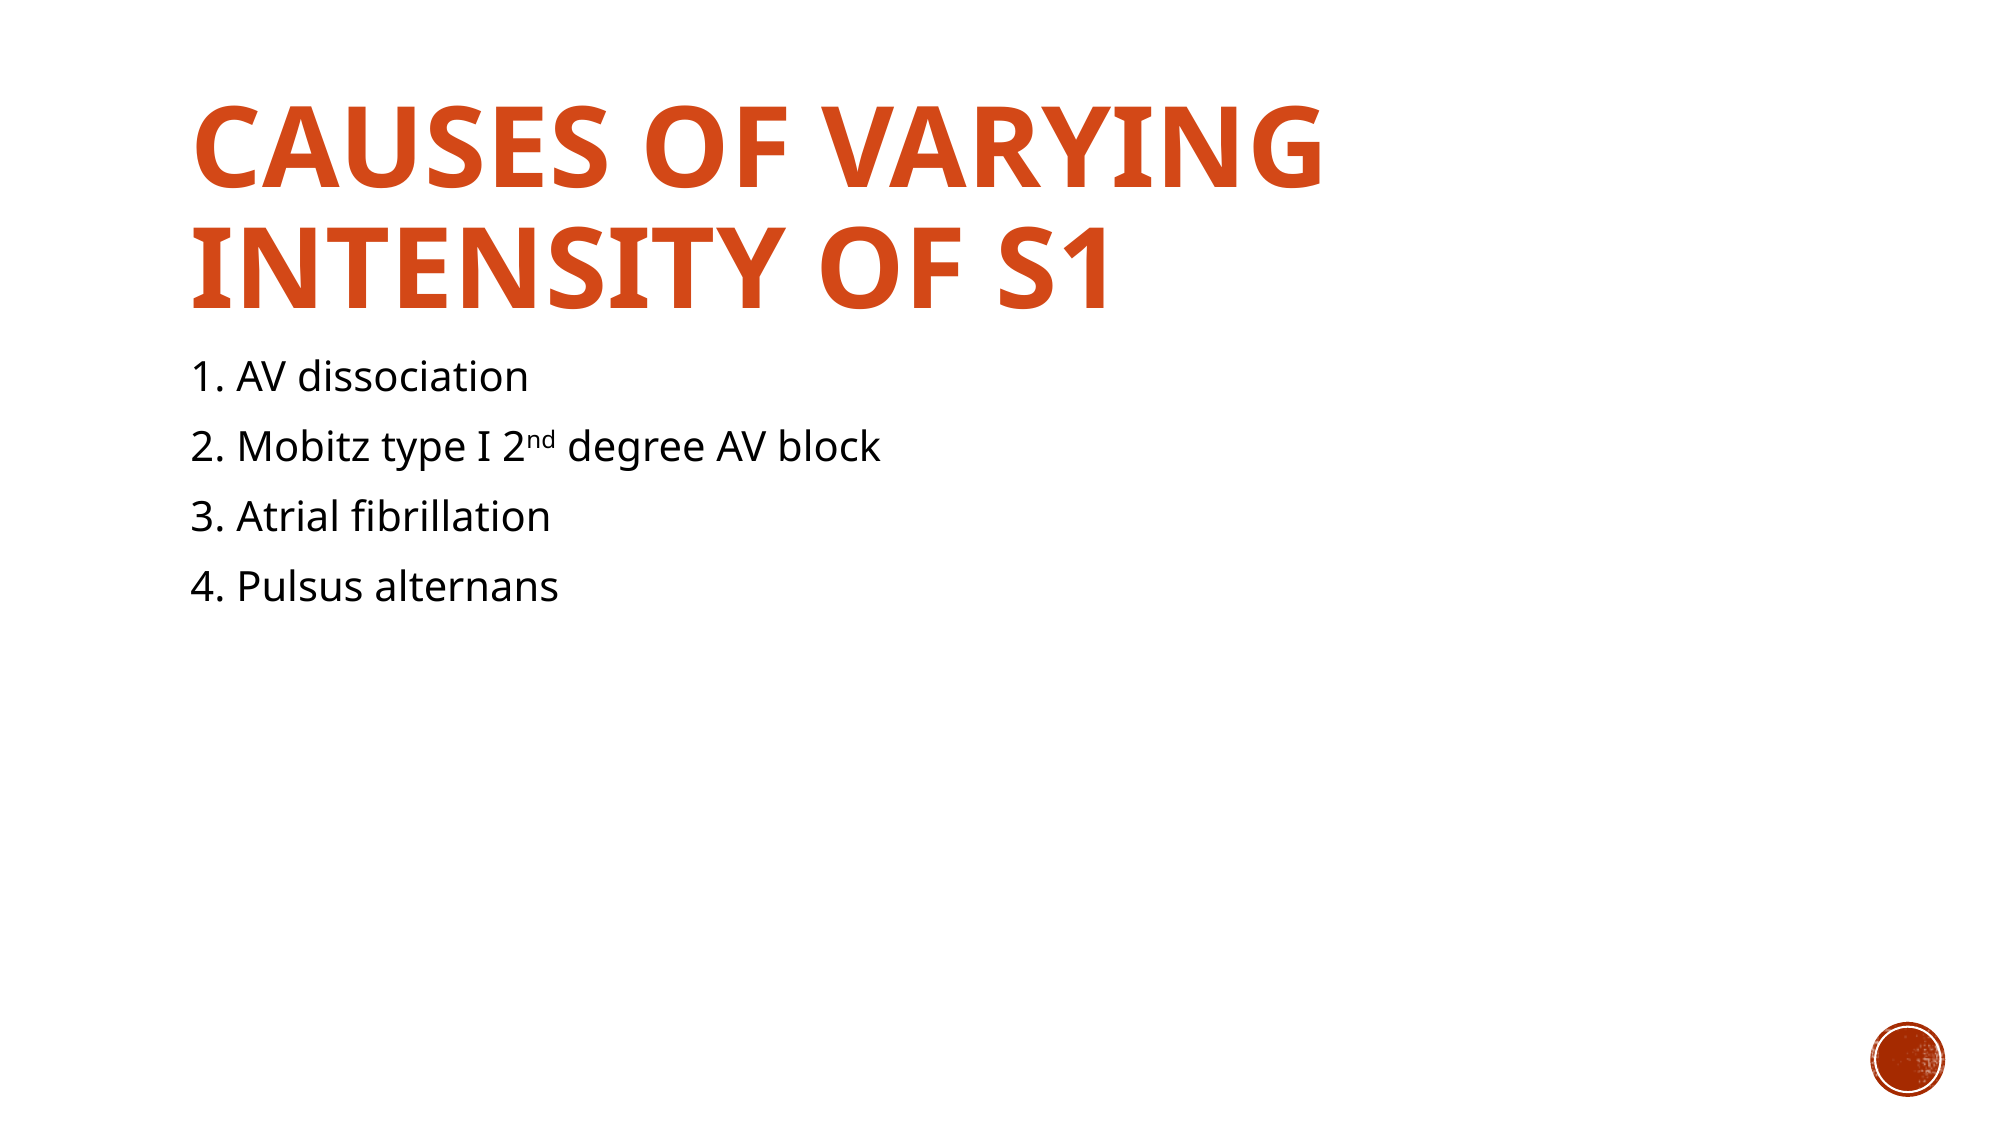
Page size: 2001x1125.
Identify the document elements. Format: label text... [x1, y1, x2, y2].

list 1. AV dissociation 2. Mobitz type I 2nd degree AV block 3. Atrial fibrillation 4. Pulsus alternans [175, 348, 1826, 1013]
title Causes of varying intensity of S1 [175, 79, 1826, 344]
